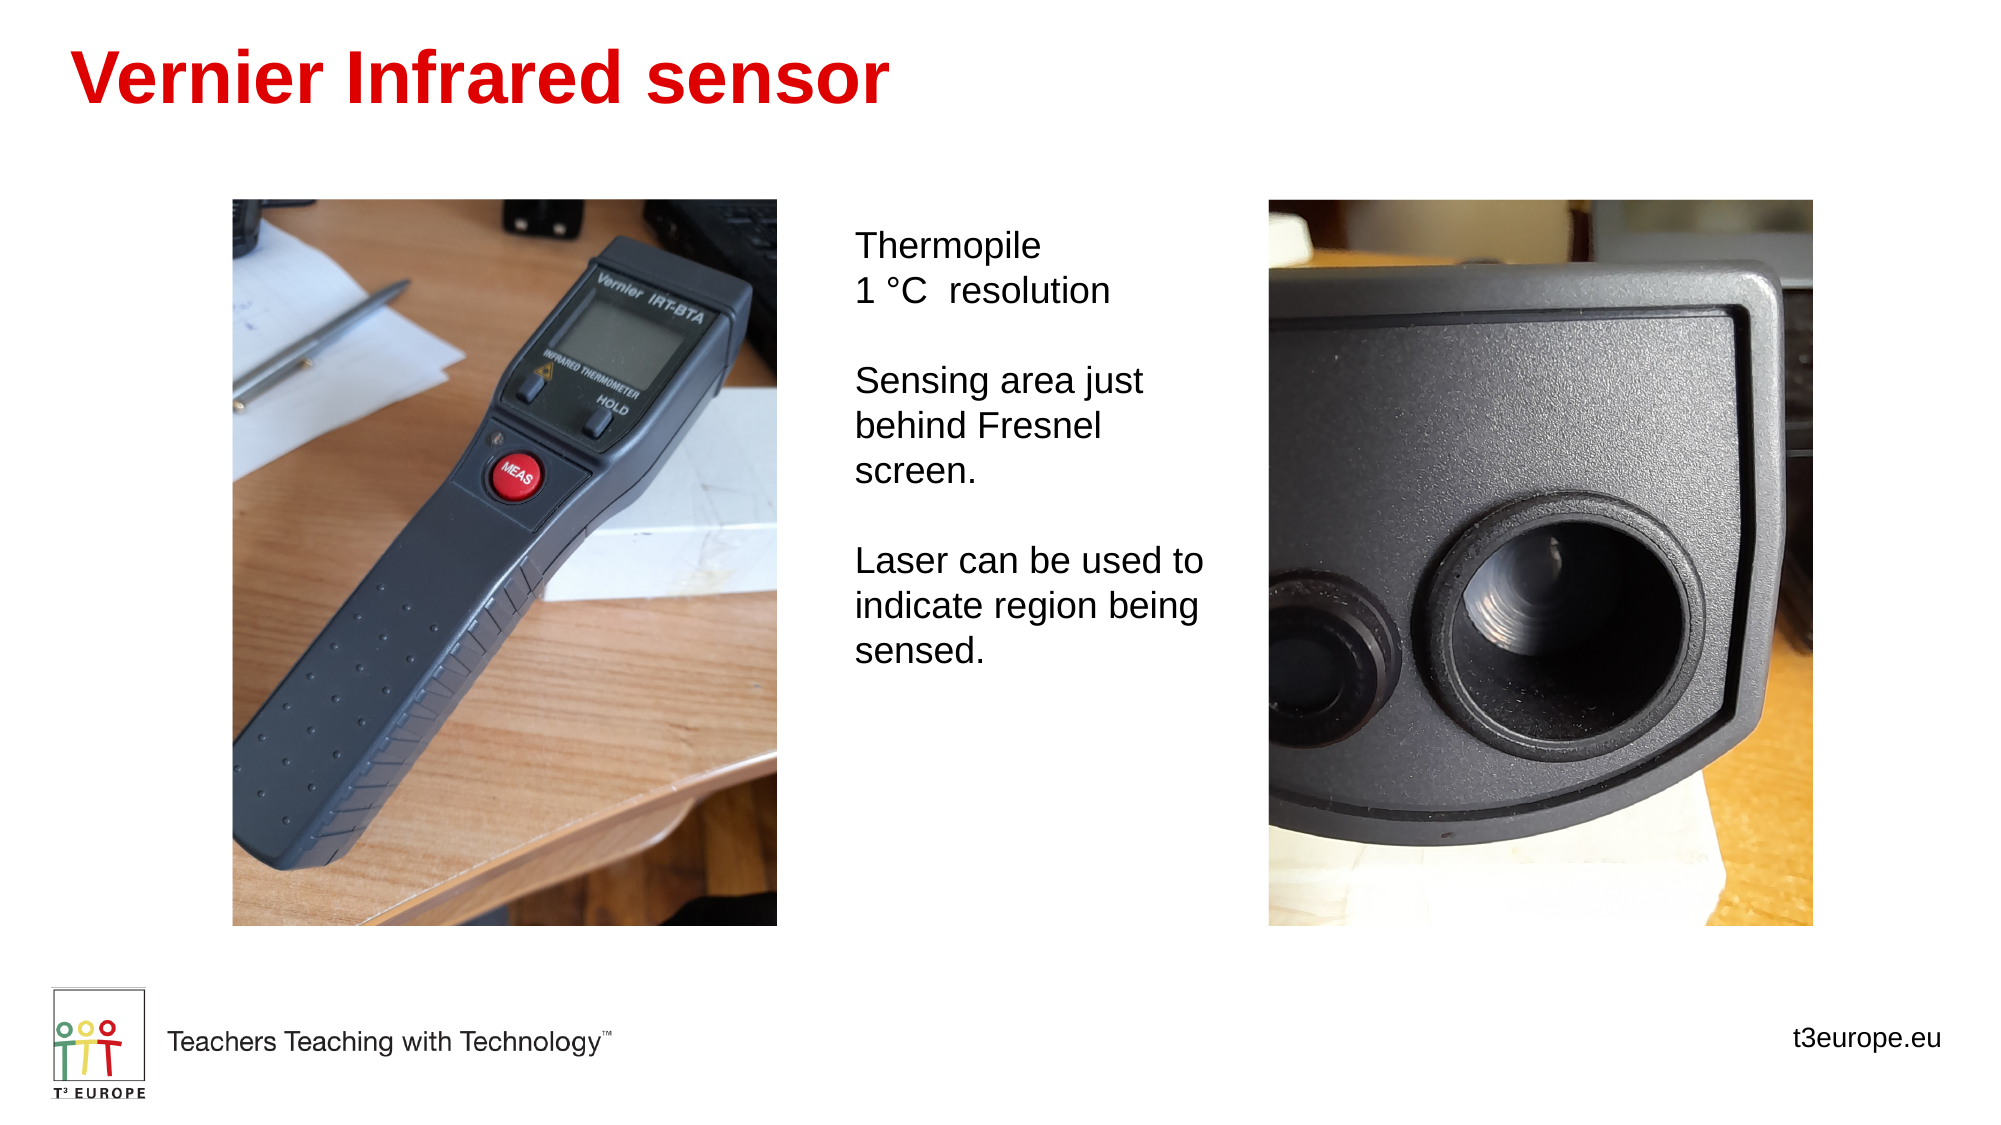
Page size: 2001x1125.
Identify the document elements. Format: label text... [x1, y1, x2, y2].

picture [141, 200, 868, 925]
text_box Thermopile 1 °C resolution Sensing area just behind Fresnel screen. Laser can be used to indicate region being sensed. [840, 213, 1224, 679]
title Vernier Infrared sensor [70, 42, 1934, 177]
list [72, 195, 1946, 973]
picture [1177, 200, 1903, 925]
